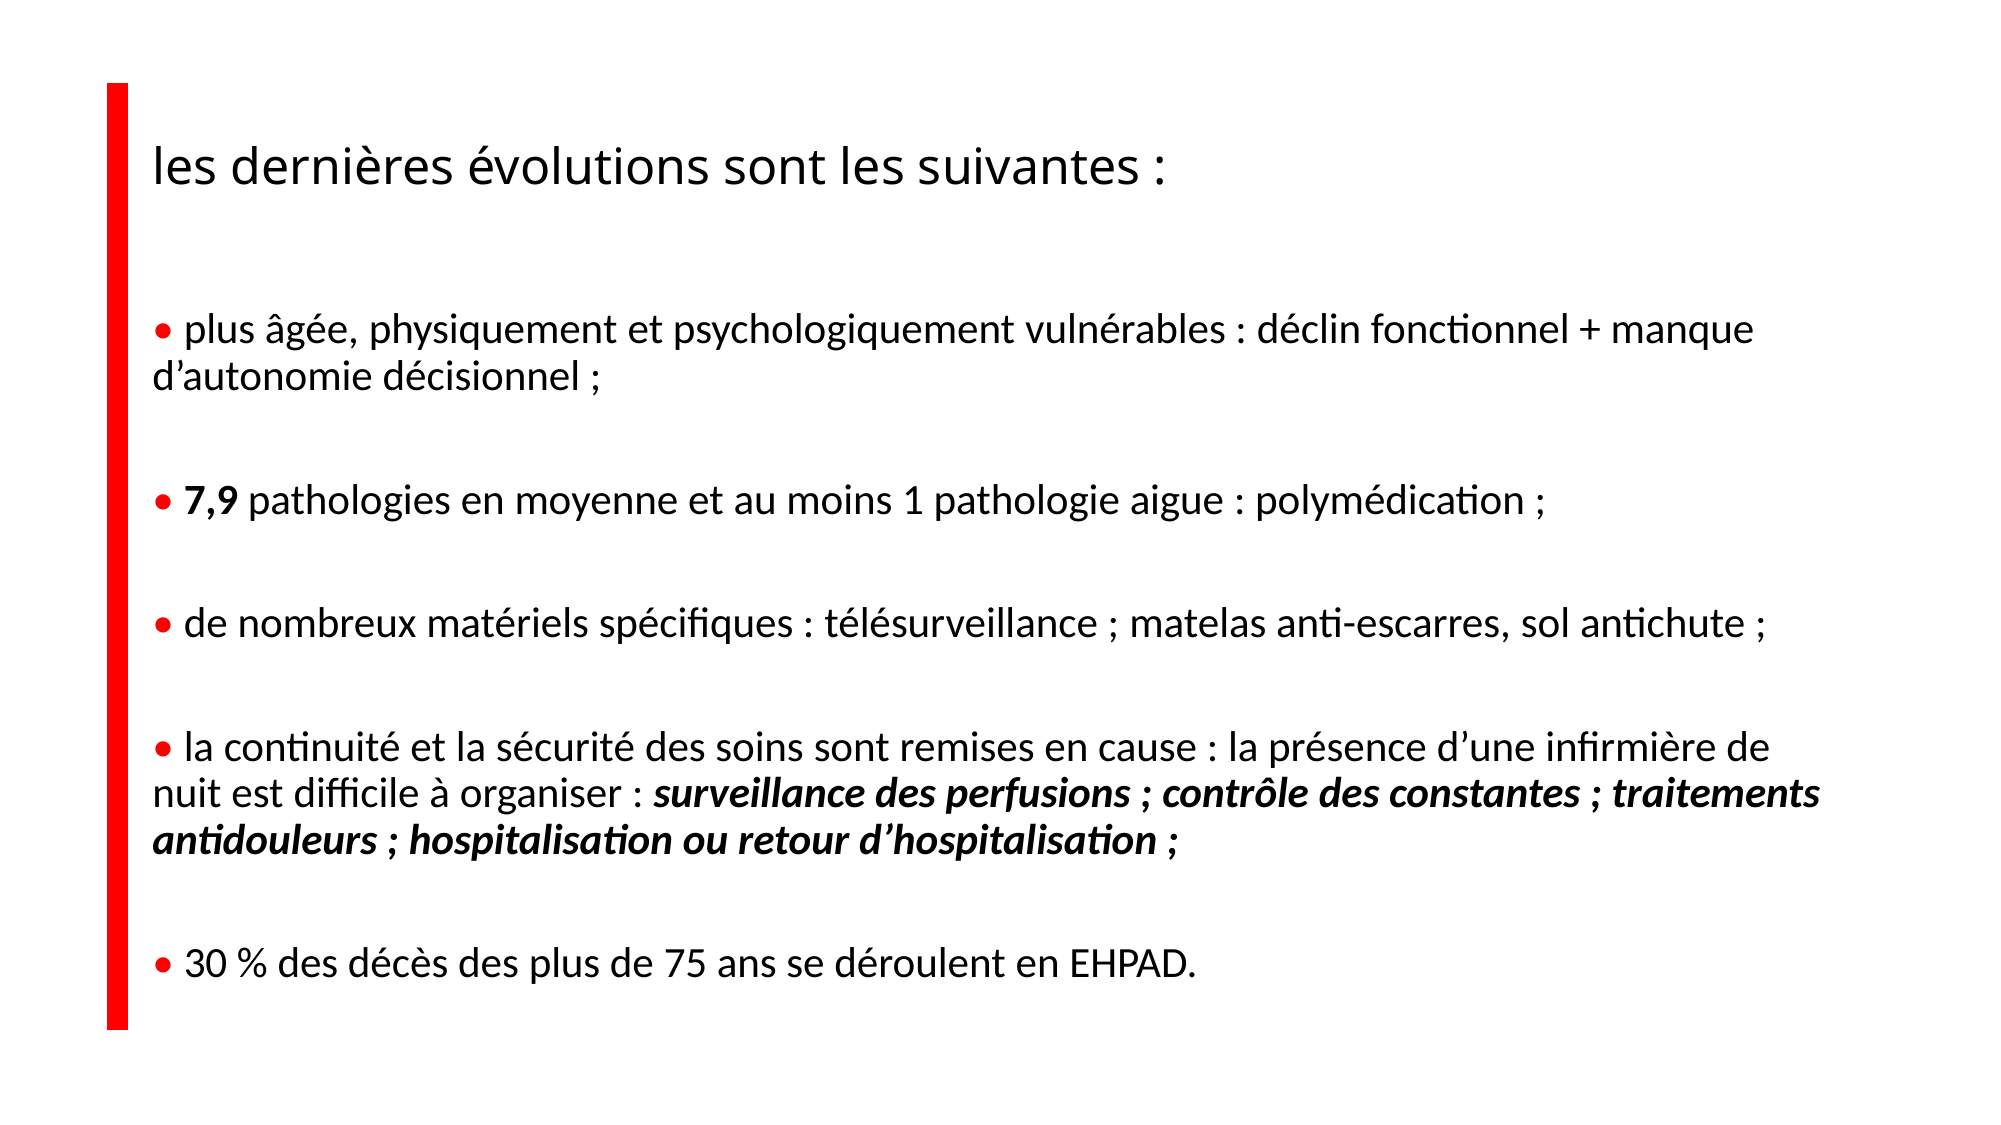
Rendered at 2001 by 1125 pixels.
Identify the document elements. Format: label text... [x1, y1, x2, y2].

title les dernières évolutions sont les suivantes : [137, 59, 1863, 278]
list • plus âgée, physiquement et psychologiquement vulnérables : déclin fonctionnel + manque d’autonomie décisionnel ; • 7,9 pathologies en moyenne et au moins 1 pathologie aigue : polymédication ; • de nombreux matériels spécifiques : télésurveillance ; matelas anti-escarres, sol antichute ; • la continuité et la sécurité des soins sont remises en cause : la présence d’une infirmière de nuit est difficile à organiser : surveillance des perfusions ; contrôle des constantes ; traitements antidouleurs ; hospitalisation ou retour d’hospitalisation ; • 30 % des décès des plus de 75 ans se déroulent en EHPAD. [137, 299, 1863, 1014]
